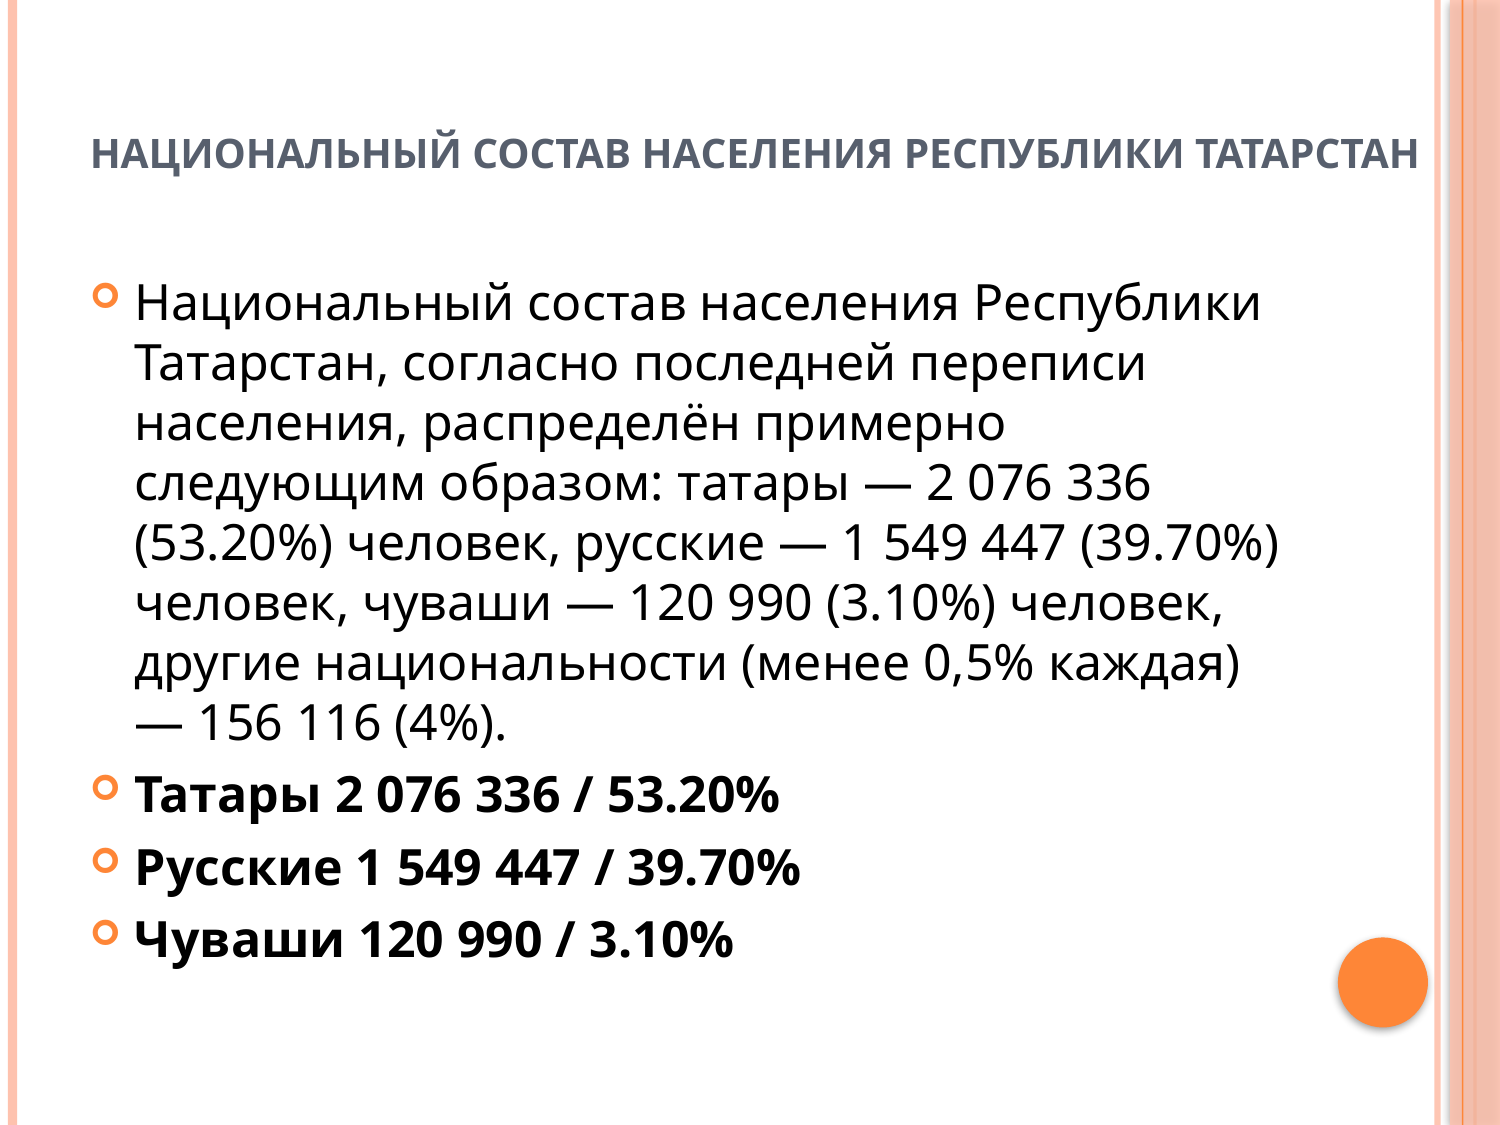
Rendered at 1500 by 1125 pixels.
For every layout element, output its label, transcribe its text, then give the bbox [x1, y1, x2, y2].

title НАЦИОНАЛЬНЫЙ СОСТАВ НАСЕЛЕНИЯ РЕСПУБЛИКИ ТАТАРСТАН [75, 78, 1471, 233]
list Национальный состав населения Республики Татарстан, согласно последней переписи населения, распределён примерно следующим образом: татары — 2 076 336 (53.20%) человек, русские — 1 549 447 (39.70%) человек, чуваши — 120 990 (3.10%) человек, другие национальности (менее 0,5% каждая) — 156 116 (4%). Татары 2 076 336 / 53.20% Русские 1 549 447 / 39.70% Чуваши 120 990 / 3.10% [75, 262, 1300, 1062]
